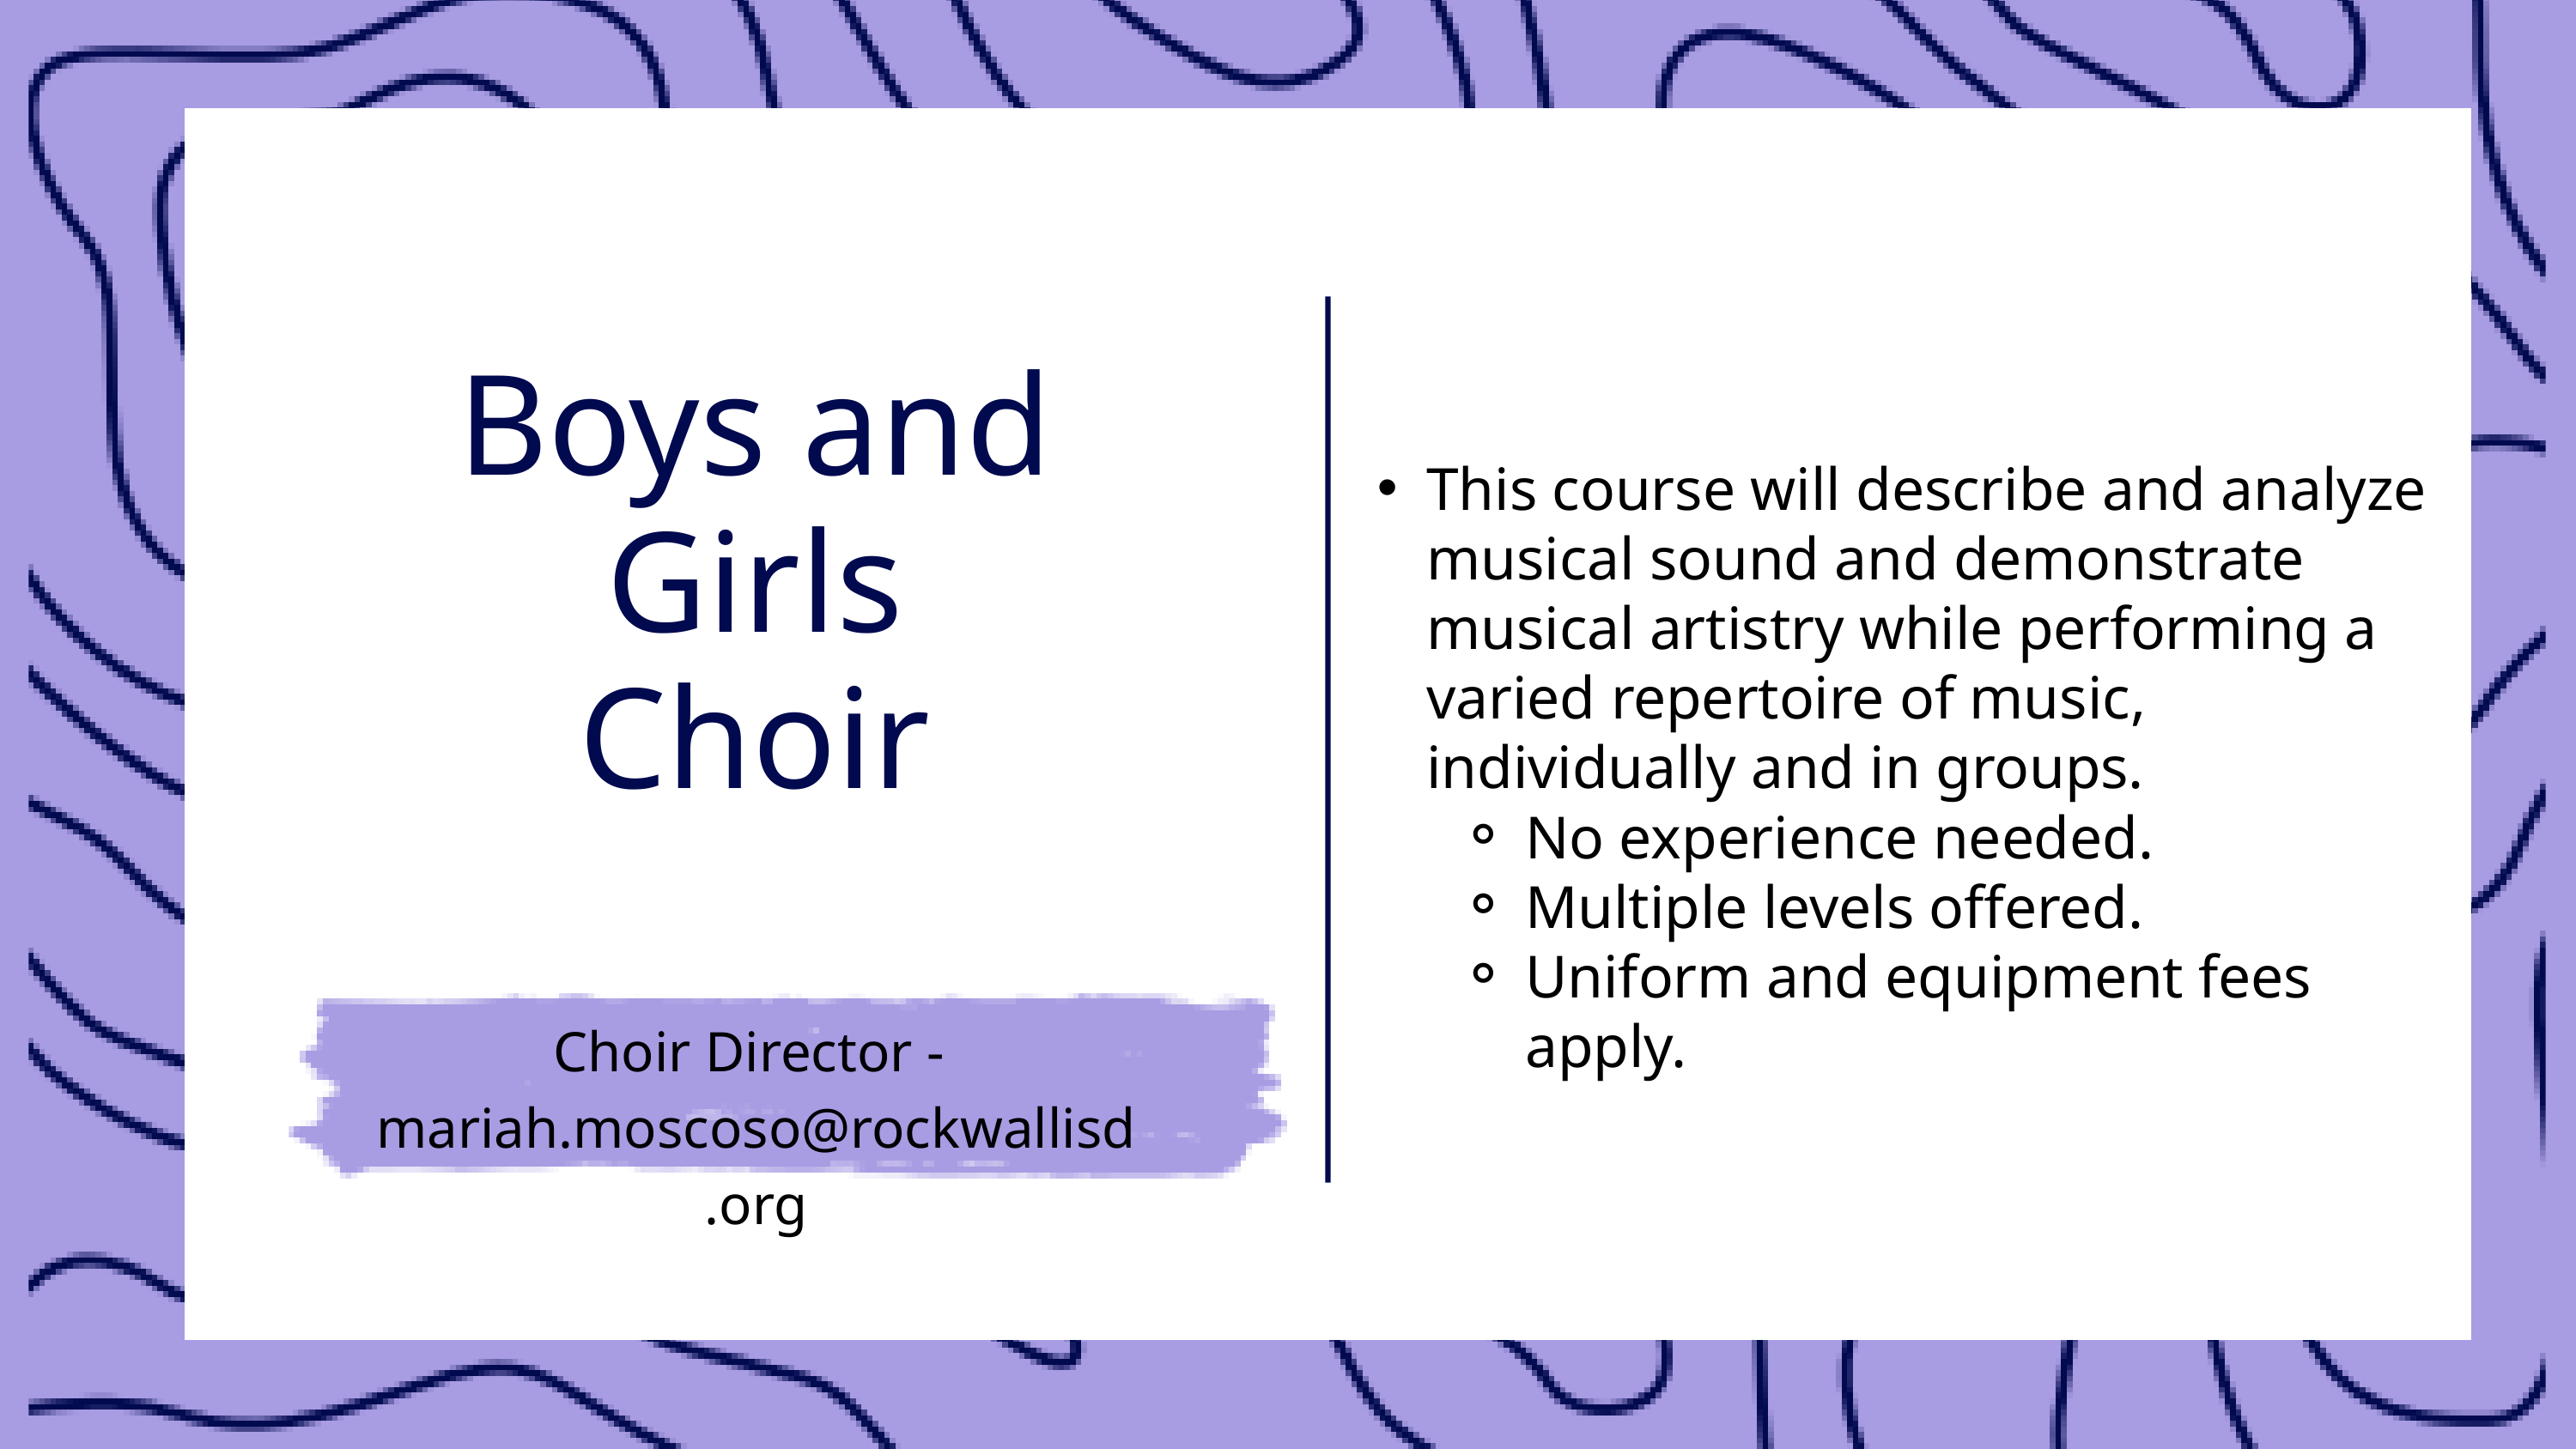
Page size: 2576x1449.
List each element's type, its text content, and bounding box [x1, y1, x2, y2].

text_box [185, 107, 2472, 1341]
text_box This course will describe and analyze musical sound and demonstrate musical artistry while performing a varied repertoire of music, individually and in groups. No experience needed. Multiple levels offered. Uniform and equipment fees apply. [1327, 1350, 2432, 1449]
text_box [28, 0, 2546, 1449]
